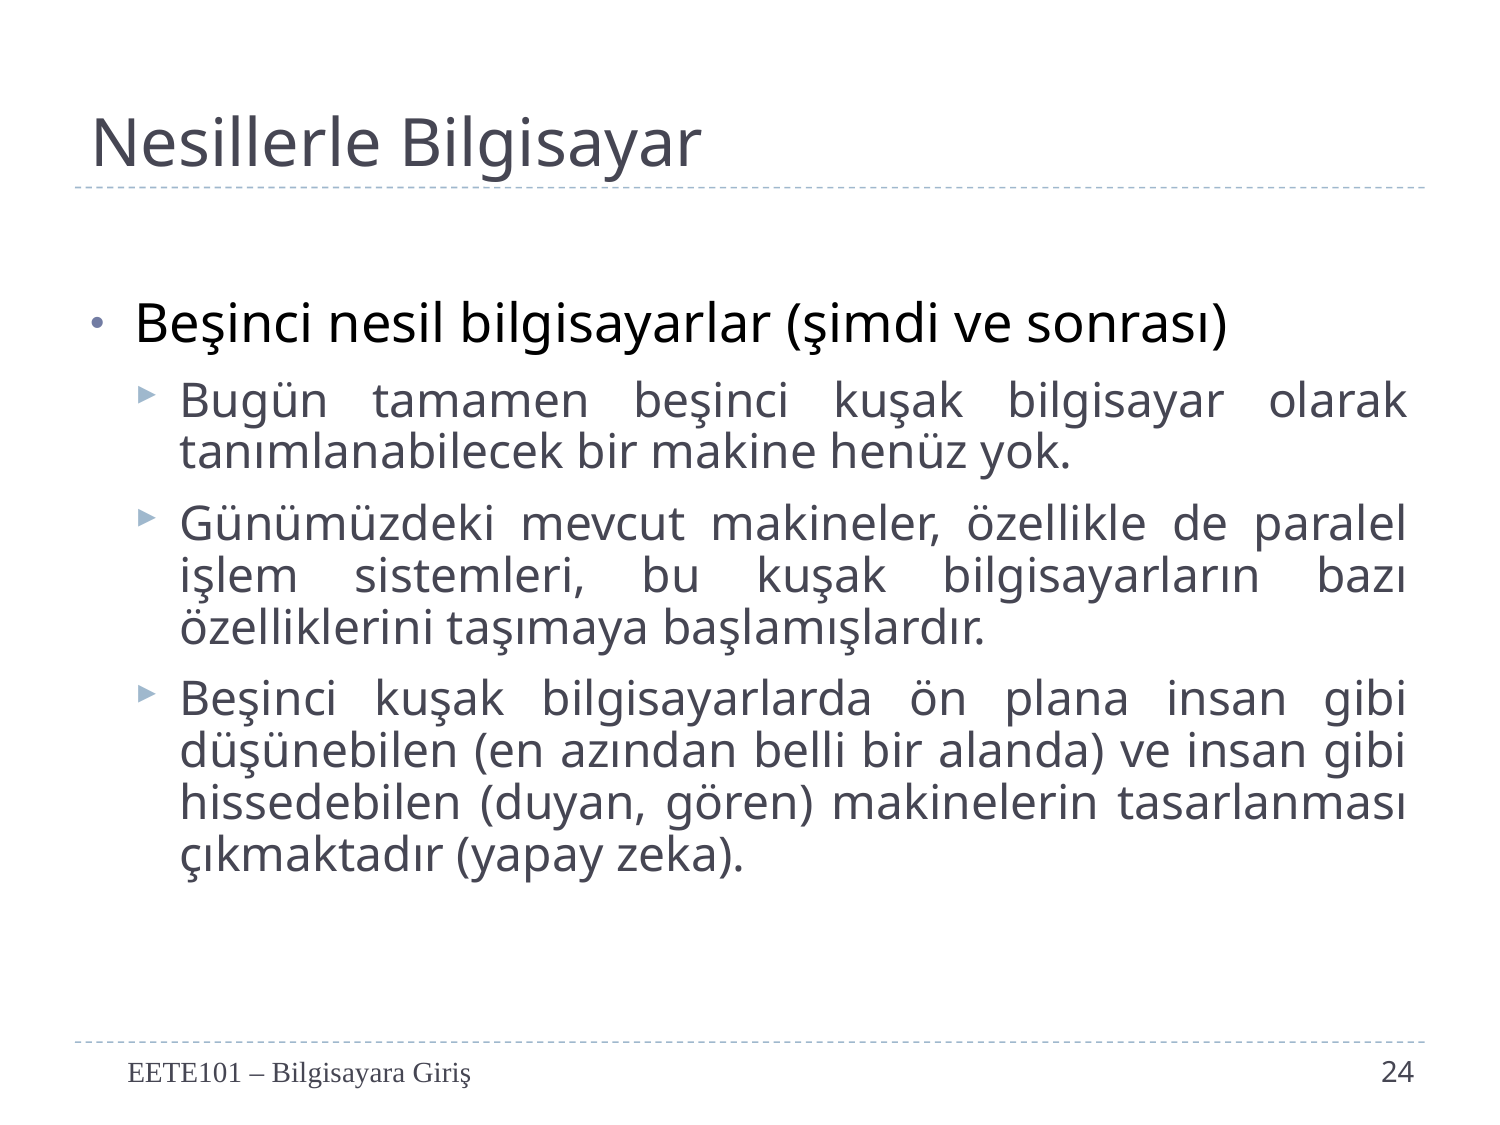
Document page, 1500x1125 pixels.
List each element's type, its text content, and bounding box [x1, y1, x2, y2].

title Nesillerle Bilgisayar [75, 24, 1425, 188]
list Beşinci nesil bilgisayarlar (şimdi ve sonrası) Bugün tamamen beşinci kuşak bilgisayar olarak tanımlanabilecek bir makine henüz yok. Günümüzdeki mevcut makineler, özellikle de paralel işlem sistemleri, bu kuşak bilgisayarların bazı özelliklerini taşımaya başlamışlardır. Beşinci kuşak bilgisayarlarda ön plana insan gibi düşünebilen (en azından belli bir alanda) ve insan gibi hissedebilen (duyan, gören) makinelerin tasarlanması çıkmaktadır (yapay zeka). [75, 200, 1425, 1010]
footer EETE101 – Bilgisayara Giriş [112, 1045, 1424, 1106]
slide_number 24 [1424, 1045, 1430, 1106]
